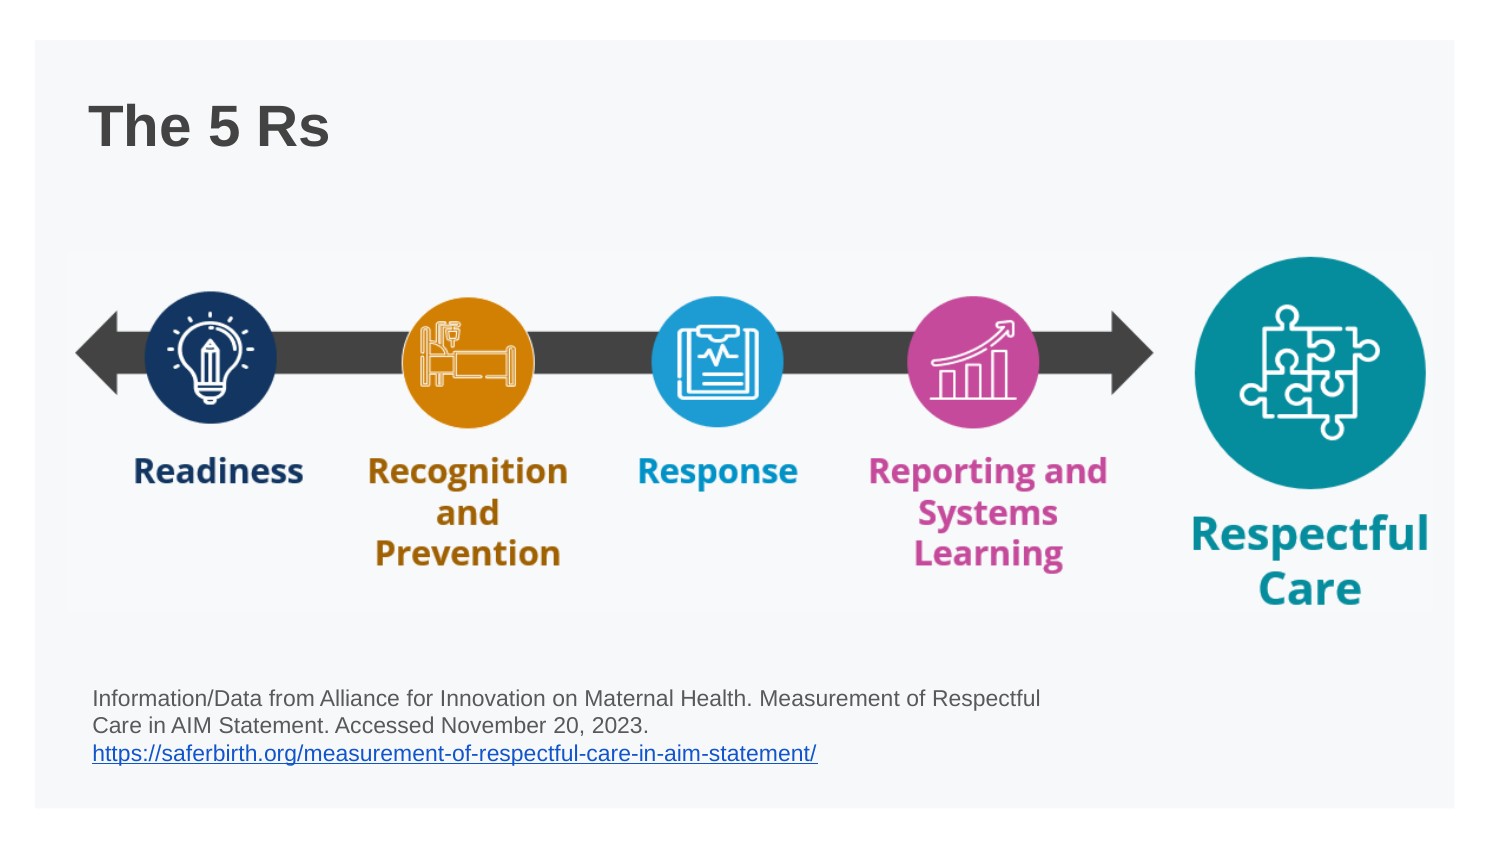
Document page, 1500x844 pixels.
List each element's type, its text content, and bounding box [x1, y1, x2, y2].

title The 5 Rs [73, 86, 1368, 160]
picture [57, 236, 1454, 612]
list Information/Data from Alliance for Innovation on Maternal Health. Measurement of Respectful Care in AIM Statement. Accessed November 20, 2023. https://saferbirth.org/measurement-of-respectful-care-in-aim-statement/ [77, 668, 1091, 785]
